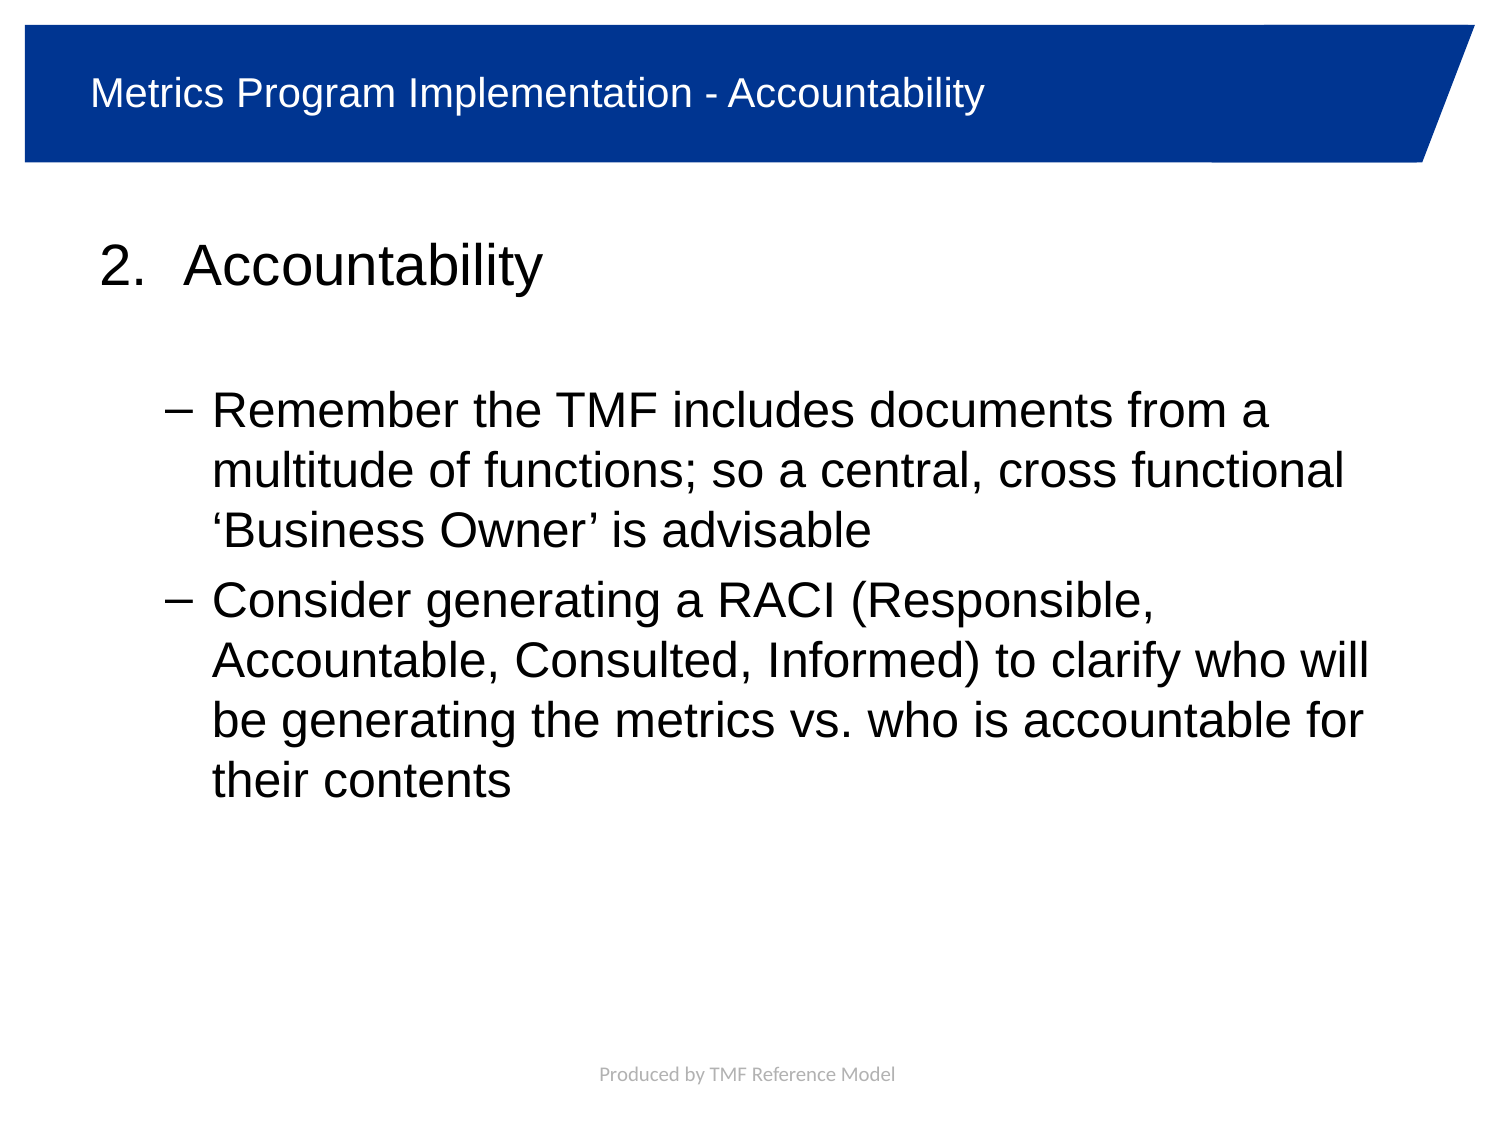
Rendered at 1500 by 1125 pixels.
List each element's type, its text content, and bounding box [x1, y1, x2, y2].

footer Produced by TMF Reference Model [512, 1042, 988, 1103]
title Metrics Program Implementation - Accountability [75, 45, 1088, 138]
list Accountability Remember the TMF includes documents from a multitude of functions; so a central, cross functional ‘Business Owner’ is advisable Consider generating a RACI (Responsible, Accountable, Consulted, Informed) to clarify who will be generating the metrics vs. who is accountable for their contents [75, 220, 1425, 963]
